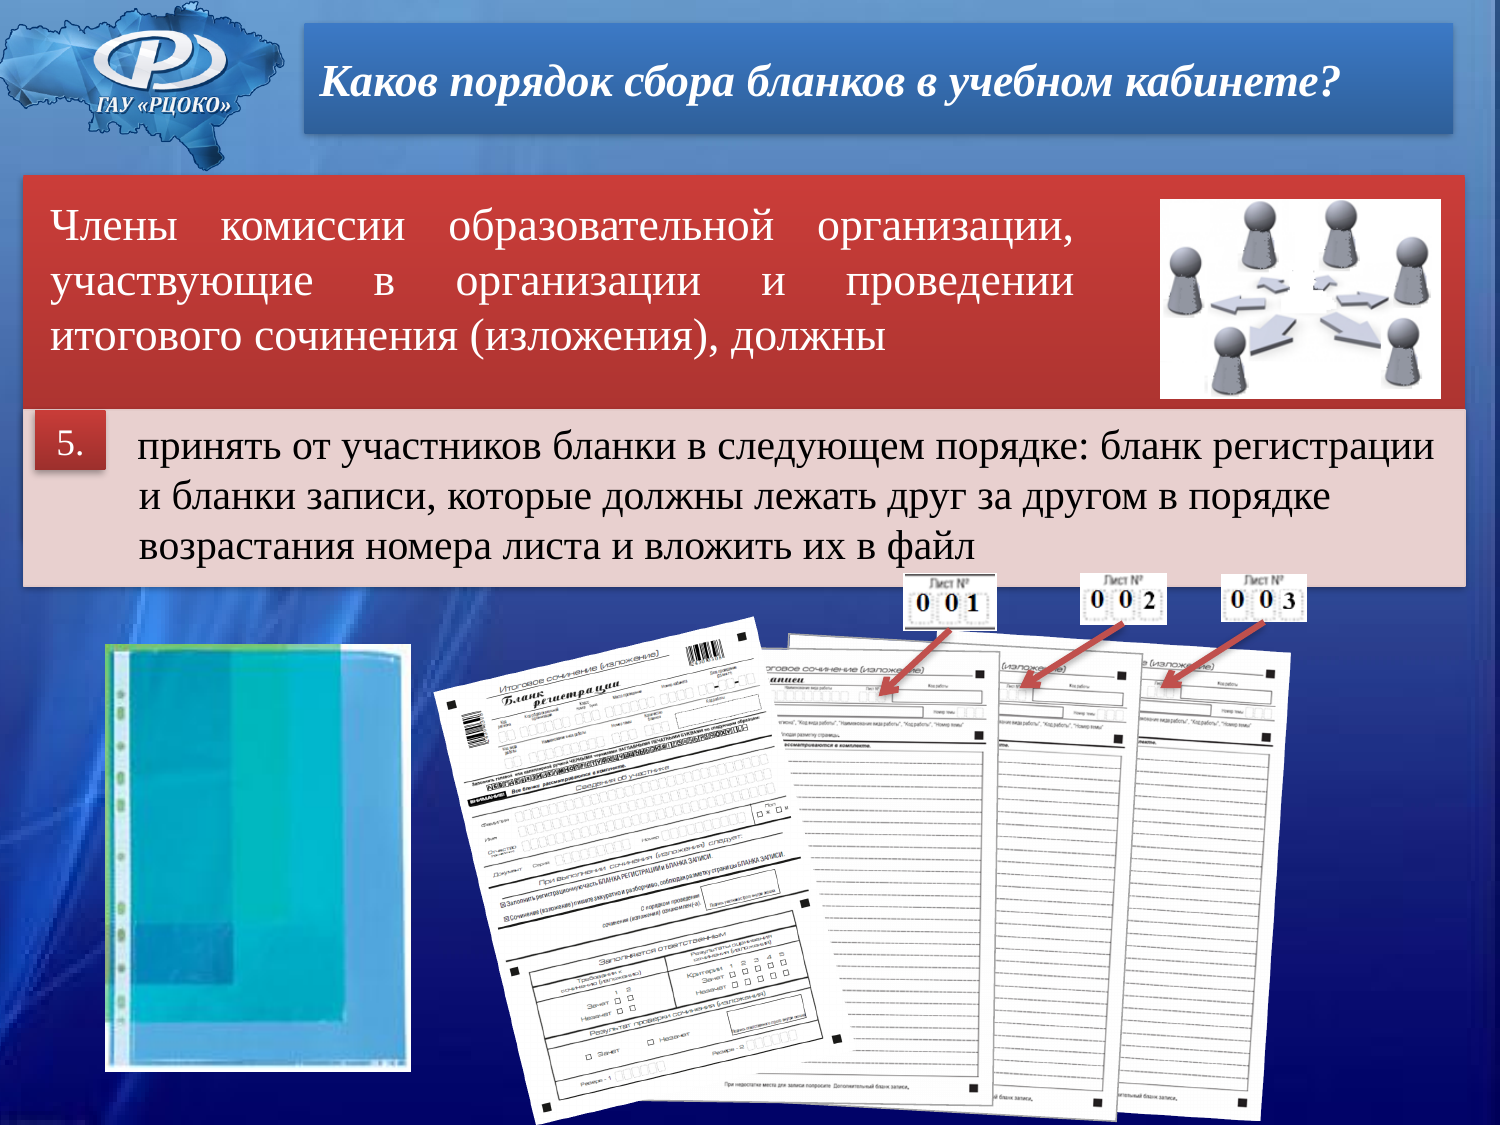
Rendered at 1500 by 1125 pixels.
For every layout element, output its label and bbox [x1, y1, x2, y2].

text_box [23, 175, 1466, 409]
text_box [644, 573, 1307, 1112]
text_box [23, 409, 1466, 587]
picture [0, 0, 1500, 1125]
